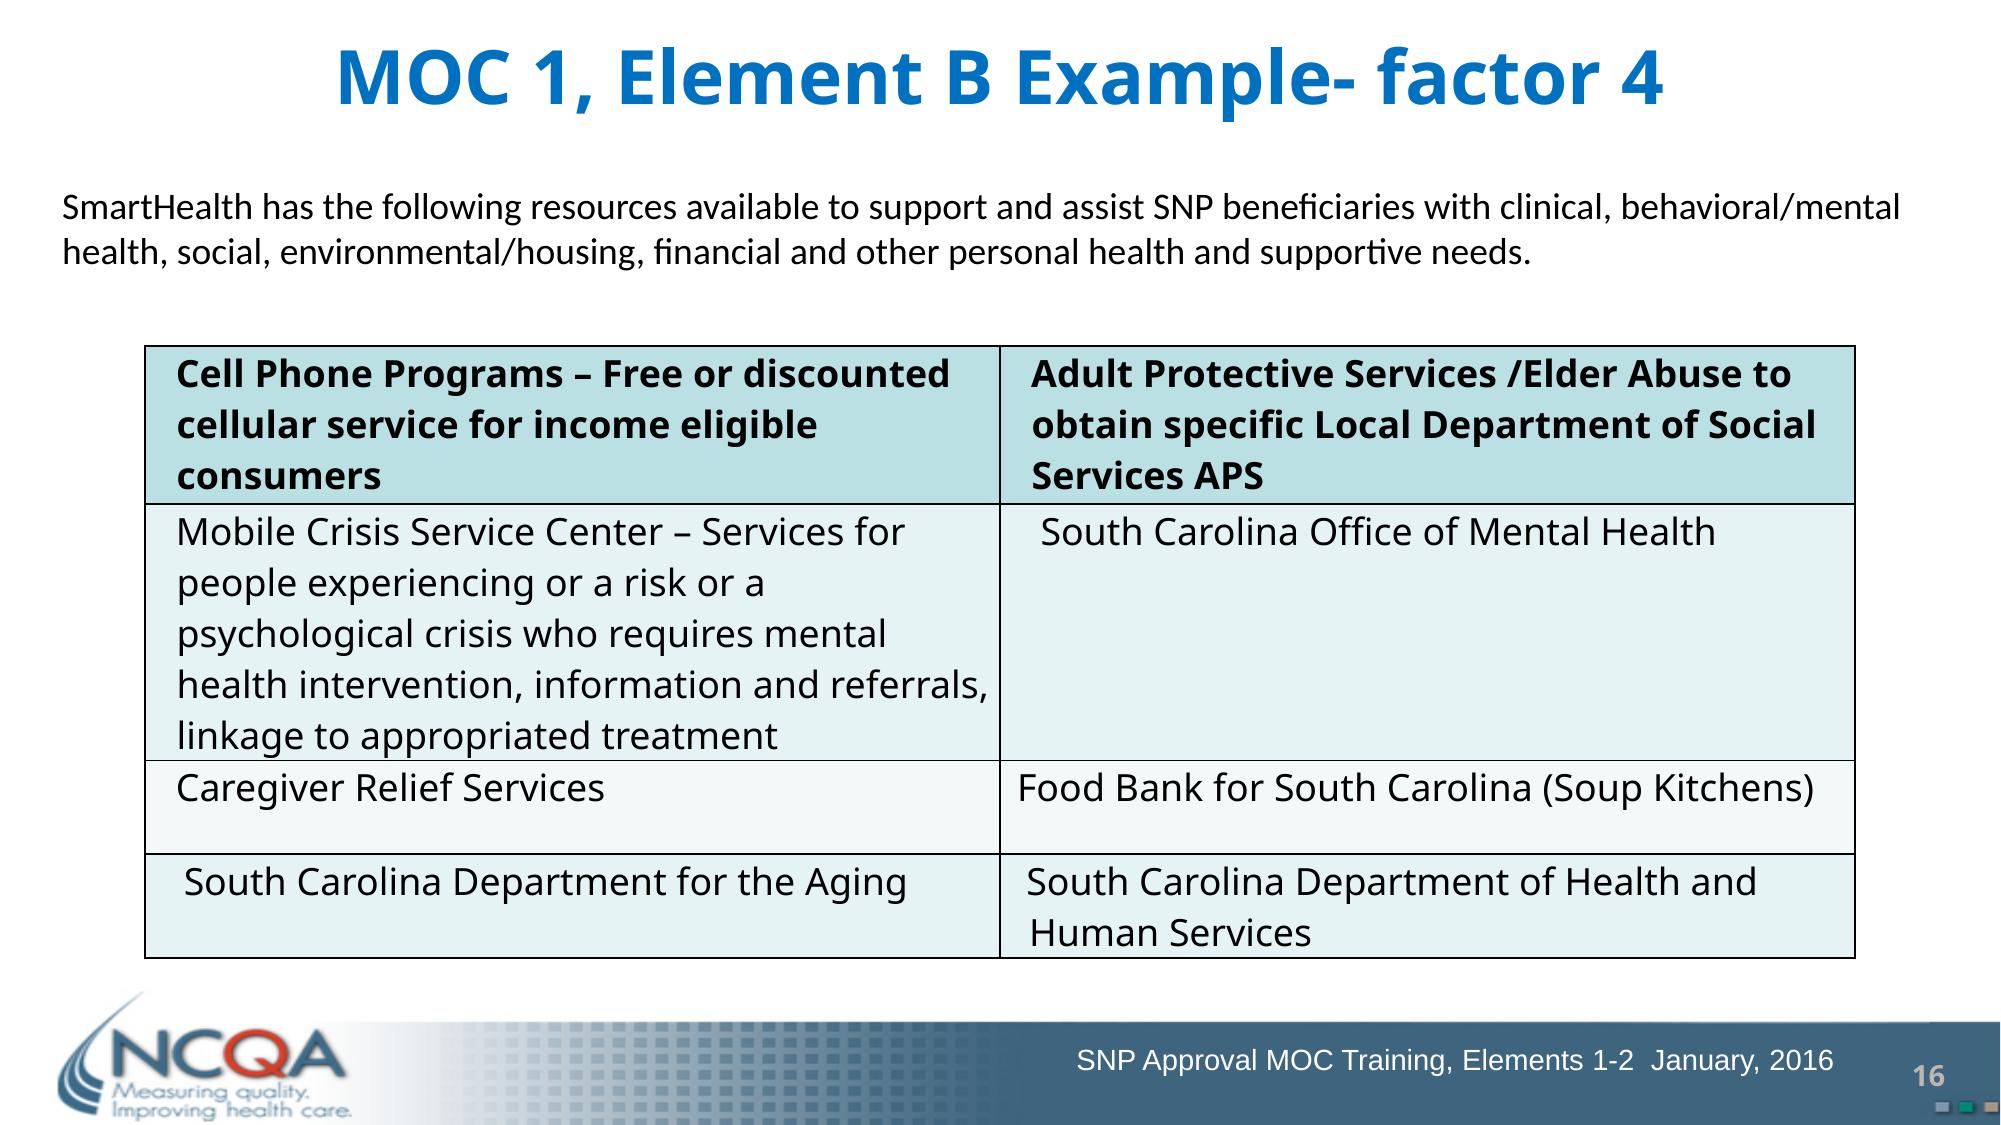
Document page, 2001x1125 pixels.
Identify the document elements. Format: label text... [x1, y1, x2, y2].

table_cell Caregiver Relief Services [146, 761, 999, 853]
table_cell Food Bank for South Carolina (Soup Kitchens) [1001, 761, 1854, 853]
table_cell South Carolina Office of Mental Health [1001, 505, 1854, 760]
picture [50, 0, 2001, 1125]
table_cell Mobile Crisis Service Center – Services for people experiencing or a risk or a psychological crisis who requires mental health intervention, information and referrals, linkage to appropriated treatment [146, 505, 999, 760]
table_cell South Carolina Department of Health and Human Services [1001, 855, 1854, 957]
list SmartHealth has the following resources available to support and assist SNP beneficiaries with clinical, behavioral/mental health, social, environmental/housing, financial and other personal health and supportive needs. [46, 174, 1981, 1006]
title MOC 1, Element B Example- factor 4 [0, 0, 2000, 151]
table_header Adult Protective Services /Elder Abuse to obtain specific Local Department of Social Services APS [1001, 347, 1854, 503]
table_cell South Carolina Department for the Aging [146, 855, 999, 957]
table_header Cell Phone Programs – Free or discounted cellular service for income eligible consumers [146, 347, 999, 503]
